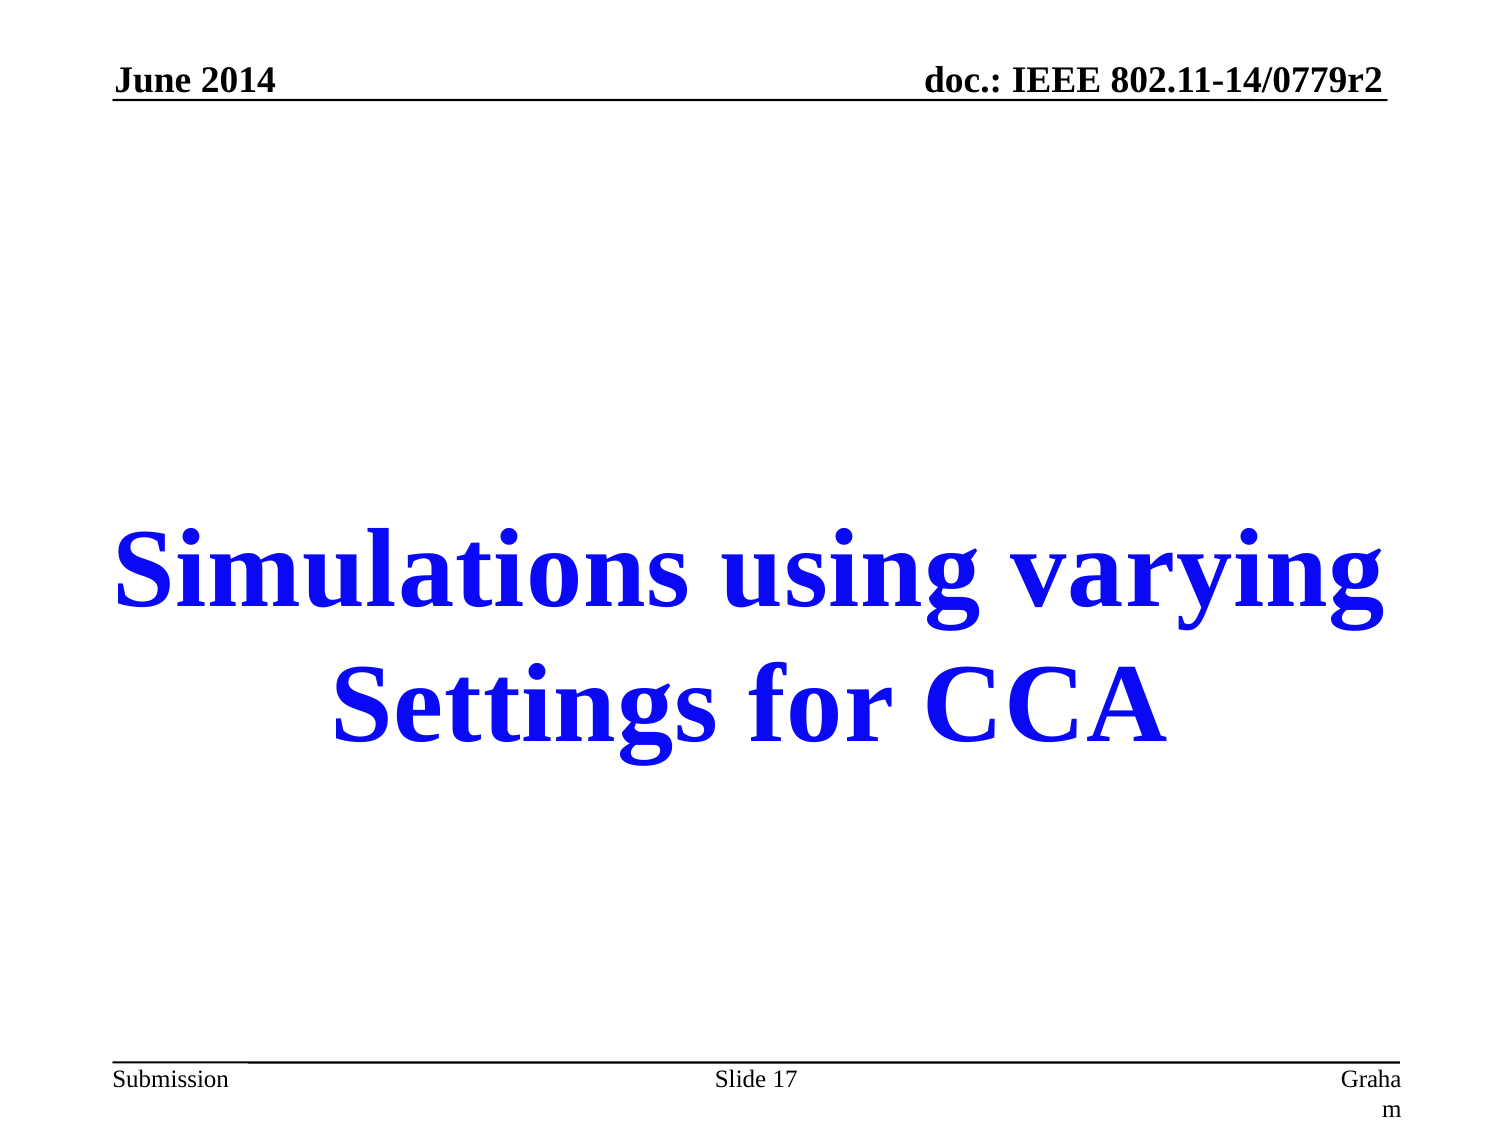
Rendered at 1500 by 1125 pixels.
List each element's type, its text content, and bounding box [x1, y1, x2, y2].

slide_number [114, 54, 278, 101]
text_box Simulations using varying Settings for CCA [96, 486, 1403, 772]
slide_number Slide 17 [712, 1061, 800, 1093]
footer Graham Smith, DSP Group [1324, 1061, 1402, 1093]
